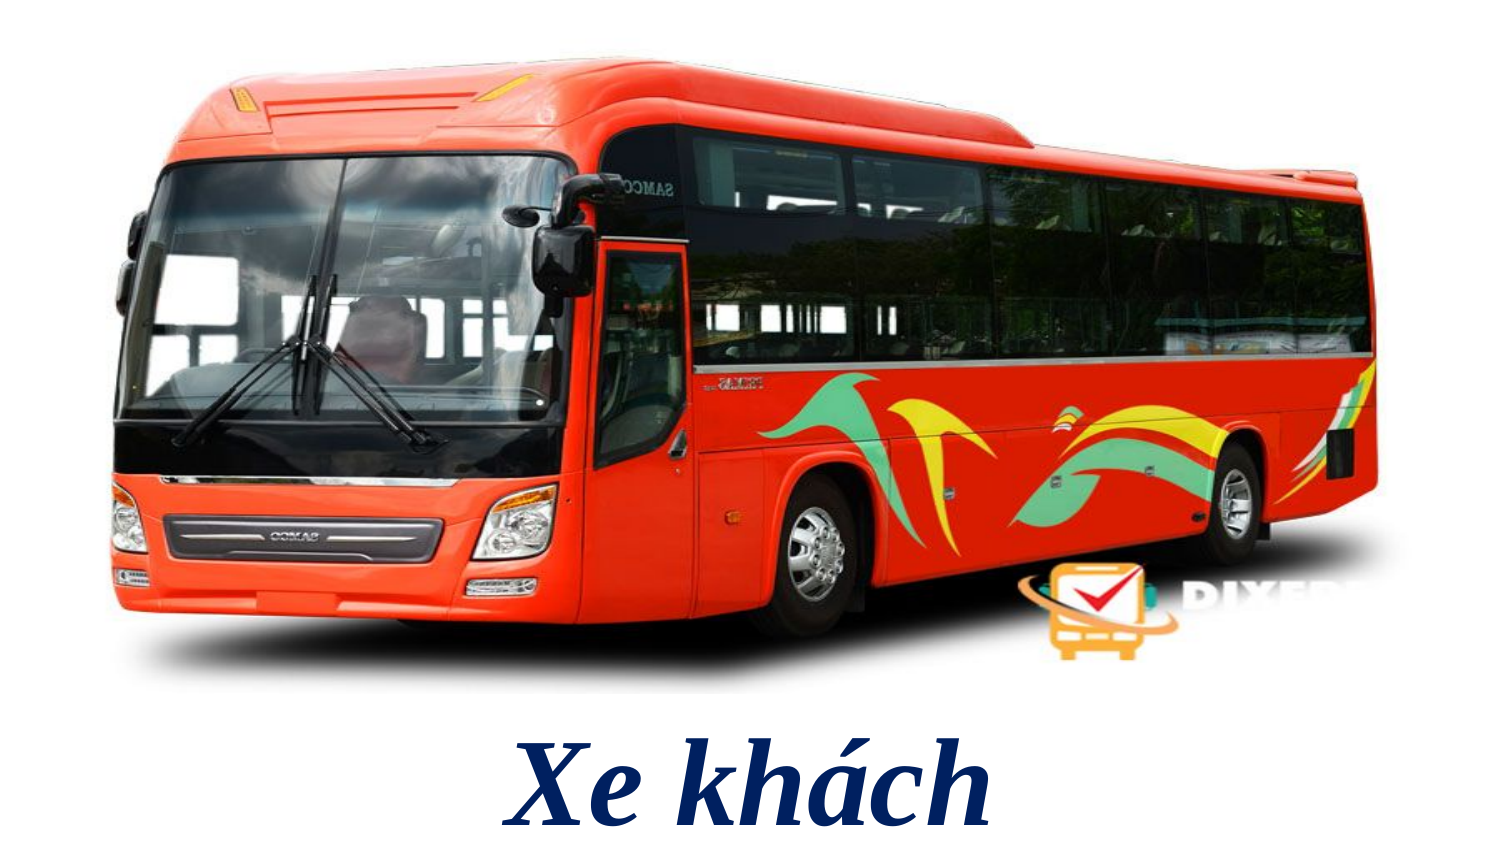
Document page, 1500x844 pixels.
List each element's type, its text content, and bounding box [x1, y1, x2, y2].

text_box Xe khách [224, 703, 1275, 844]
picture [0, 18, 1500, 694]
